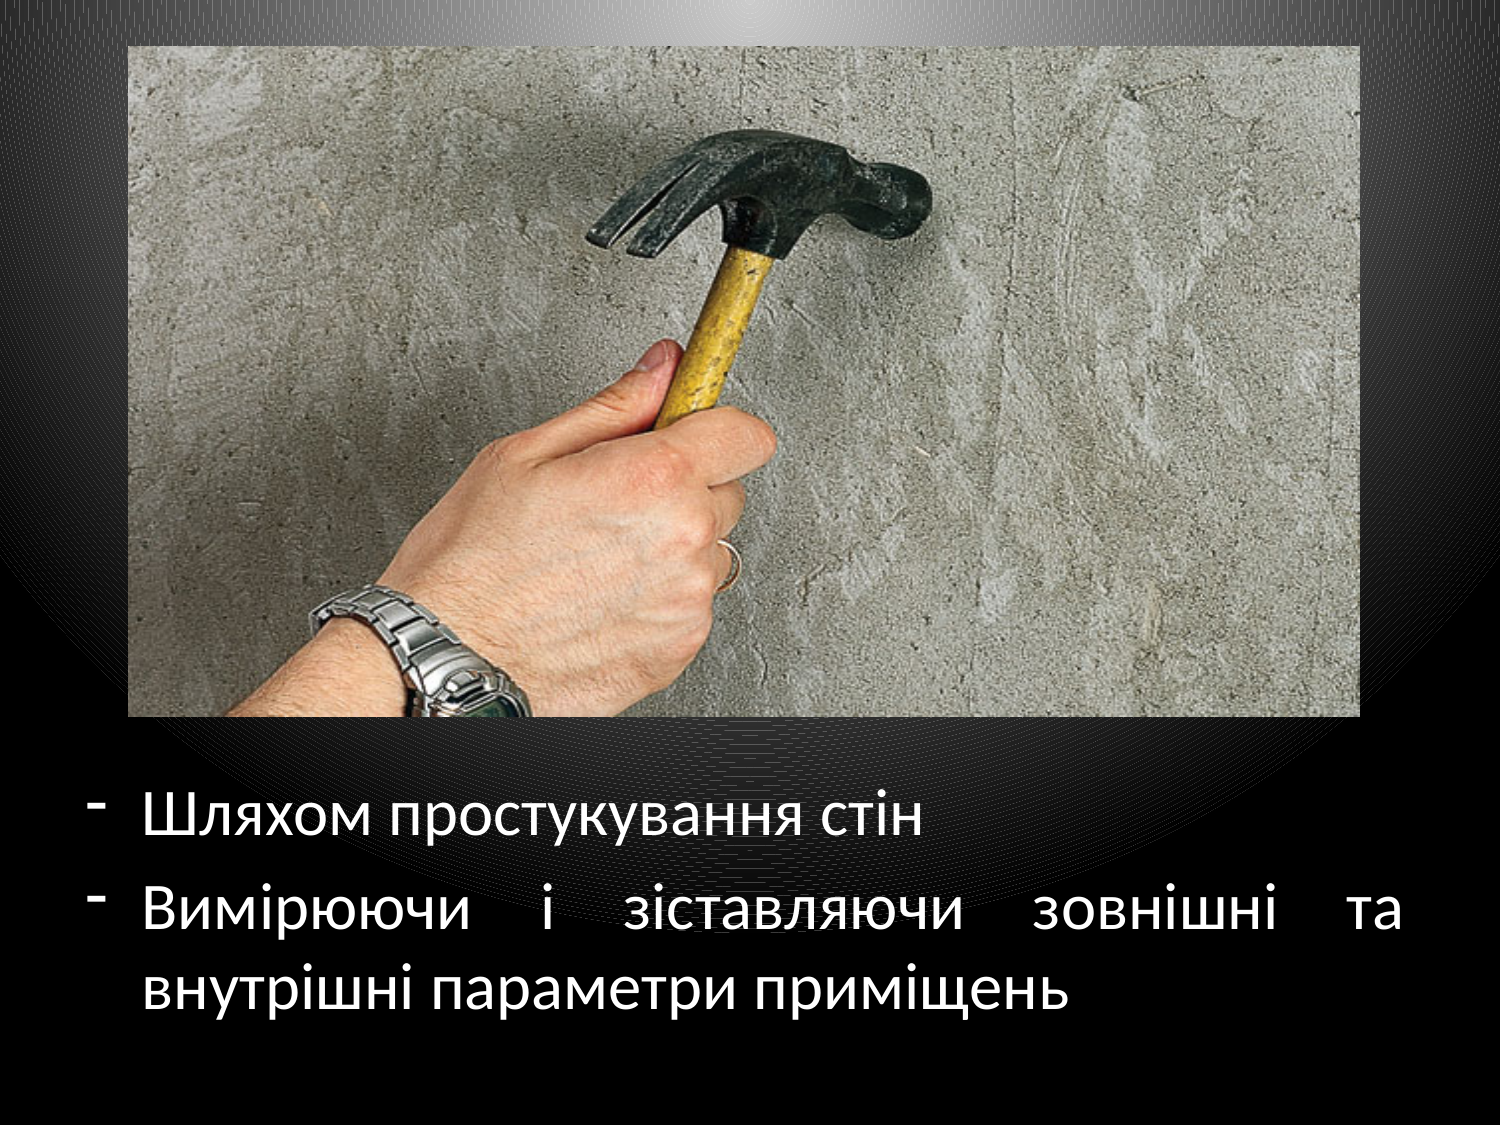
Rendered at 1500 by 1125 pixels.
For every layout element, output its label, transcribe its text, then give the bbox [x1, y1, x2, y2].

list Шляхом простукування стін Вимірюючи і зіставляючи зовнішні та внутрішні параметри приміщень [70, 761, 1421, 1087]
picture [128, 46, 1360, 717]
